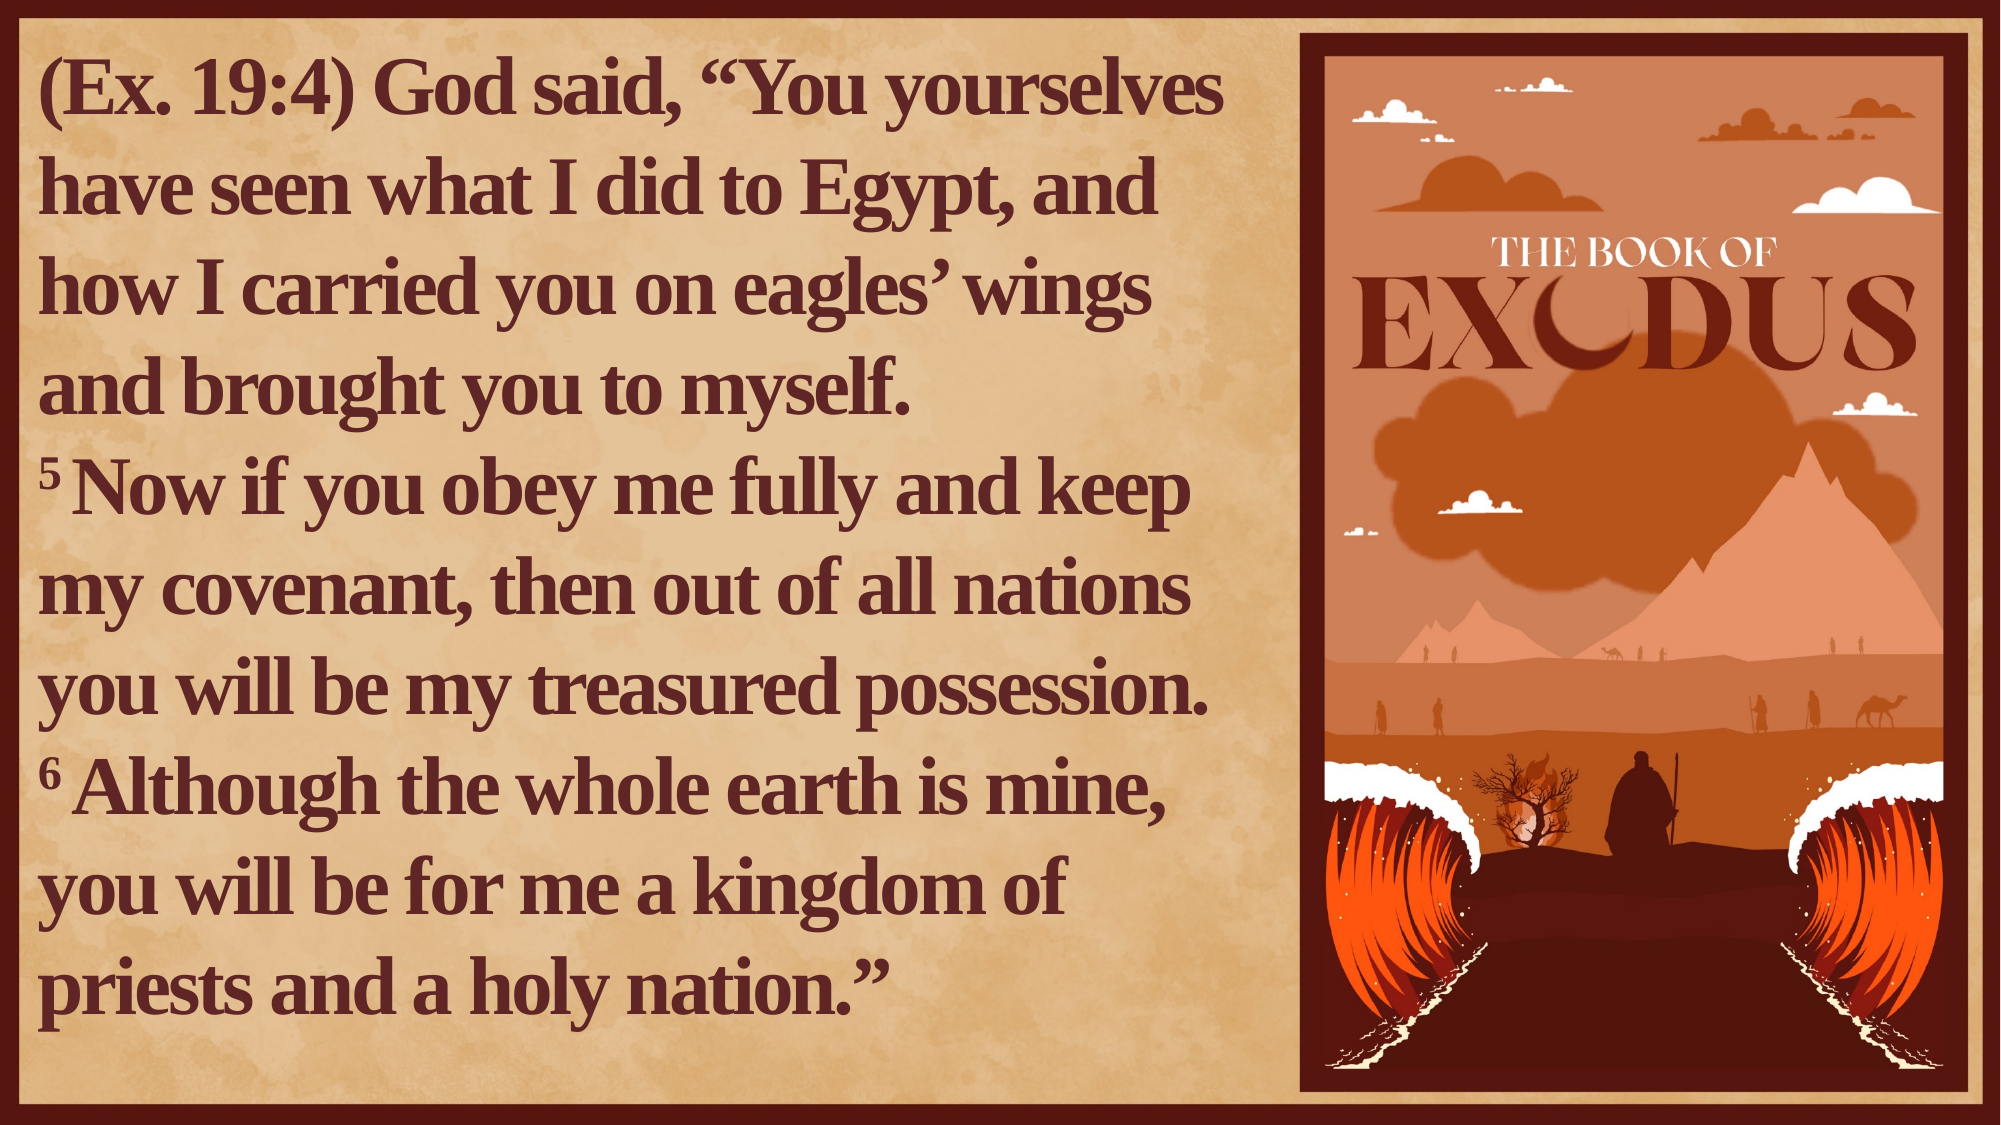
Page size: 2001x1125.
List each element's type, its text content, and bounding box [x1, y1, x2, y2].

text_box (Ex. 19:4) God said, “You yourselves have seen what I did to Egypt, and how I carried you on eagles’ wings and brought you to myself. 5 Now if you obey me fully and keep my covenant, then out of all nations you will be my treasured possession. 6 Although the whole earth is mine, you will be for me a kingdom of priests and a holy nation.” [23, 23, 1288, 1039]
picture [0, 0, 2001, 1125]
